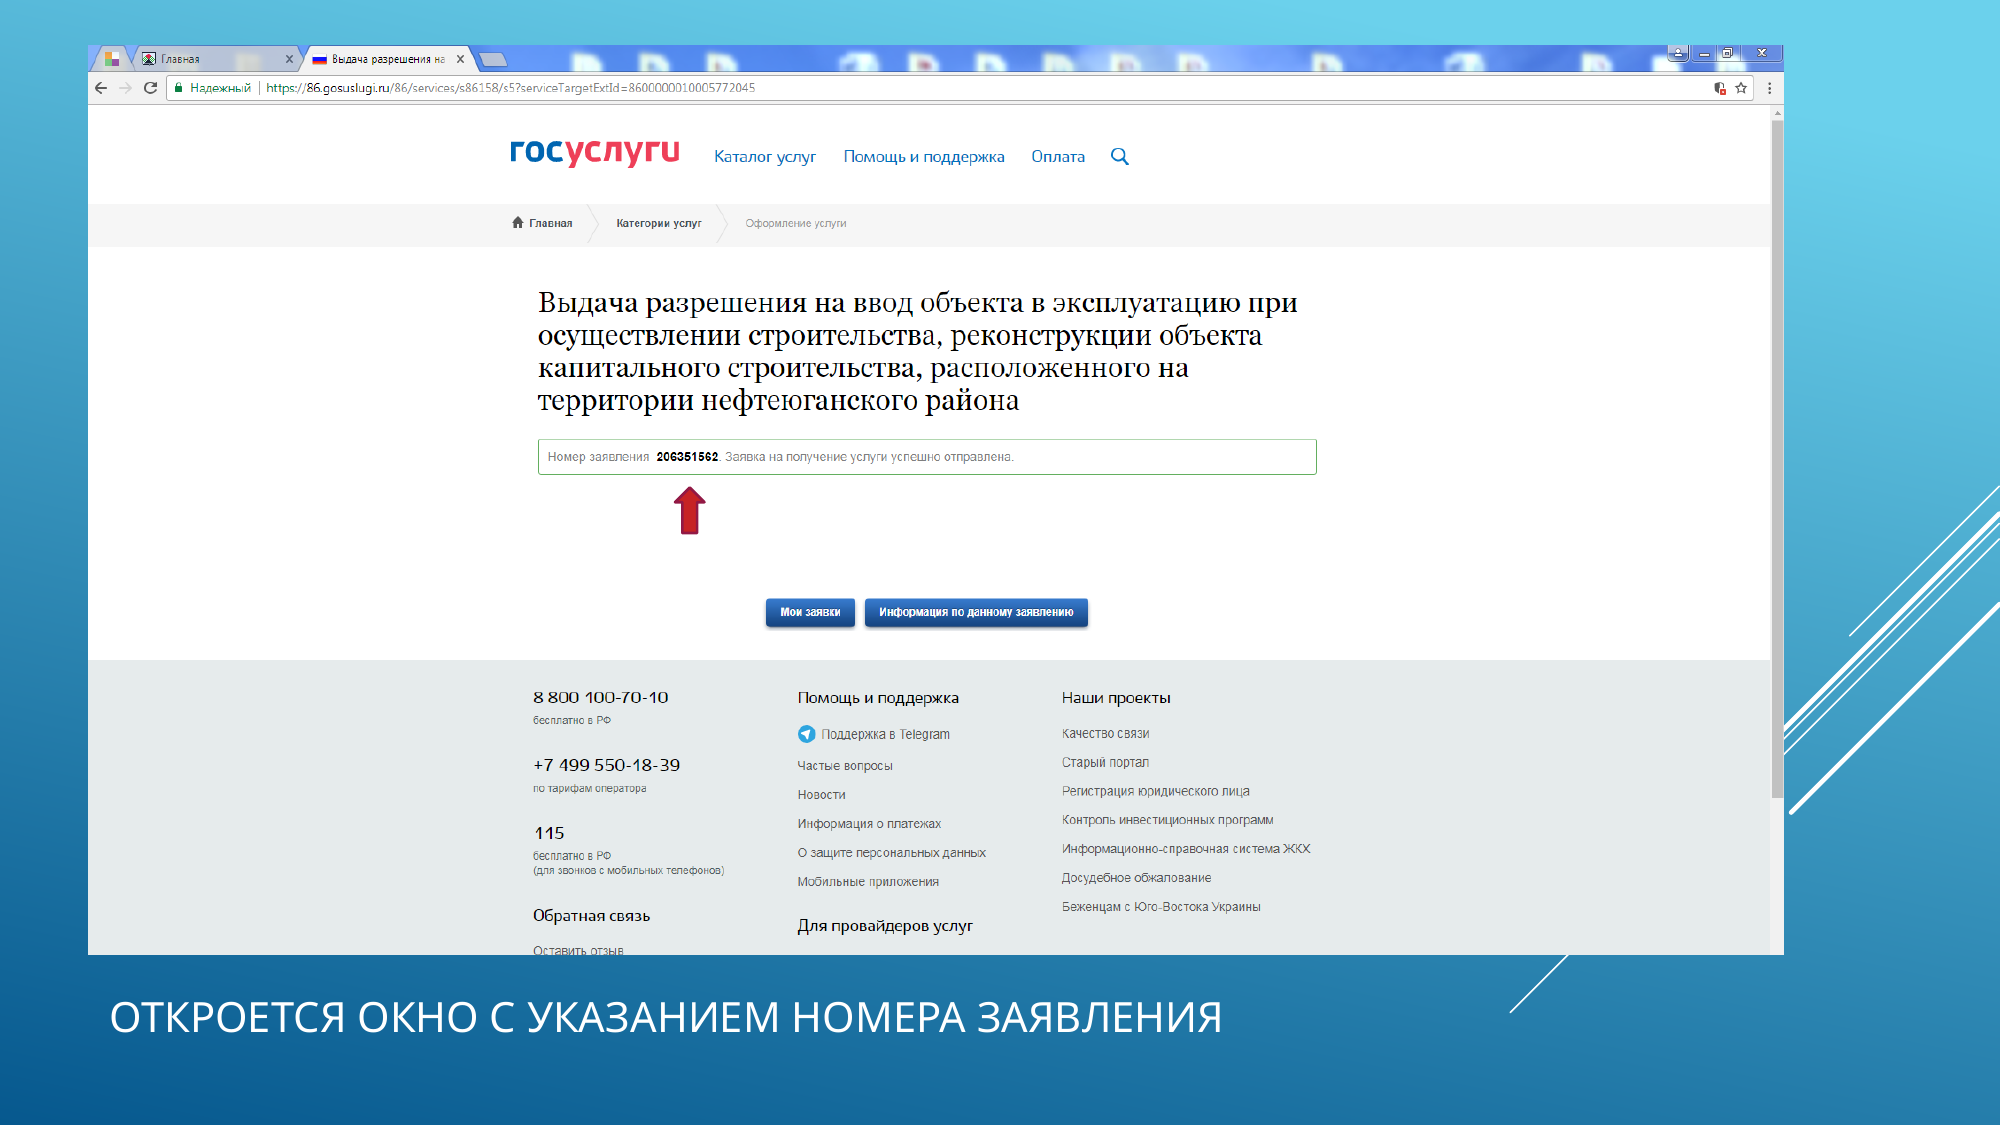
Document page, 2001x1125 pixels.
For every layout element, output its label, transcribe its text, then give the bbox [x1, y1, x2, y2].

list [88, 45, 1785, 956]
title Откроется окно с указанием номера заявления [94, 956, 1495, 1102]
